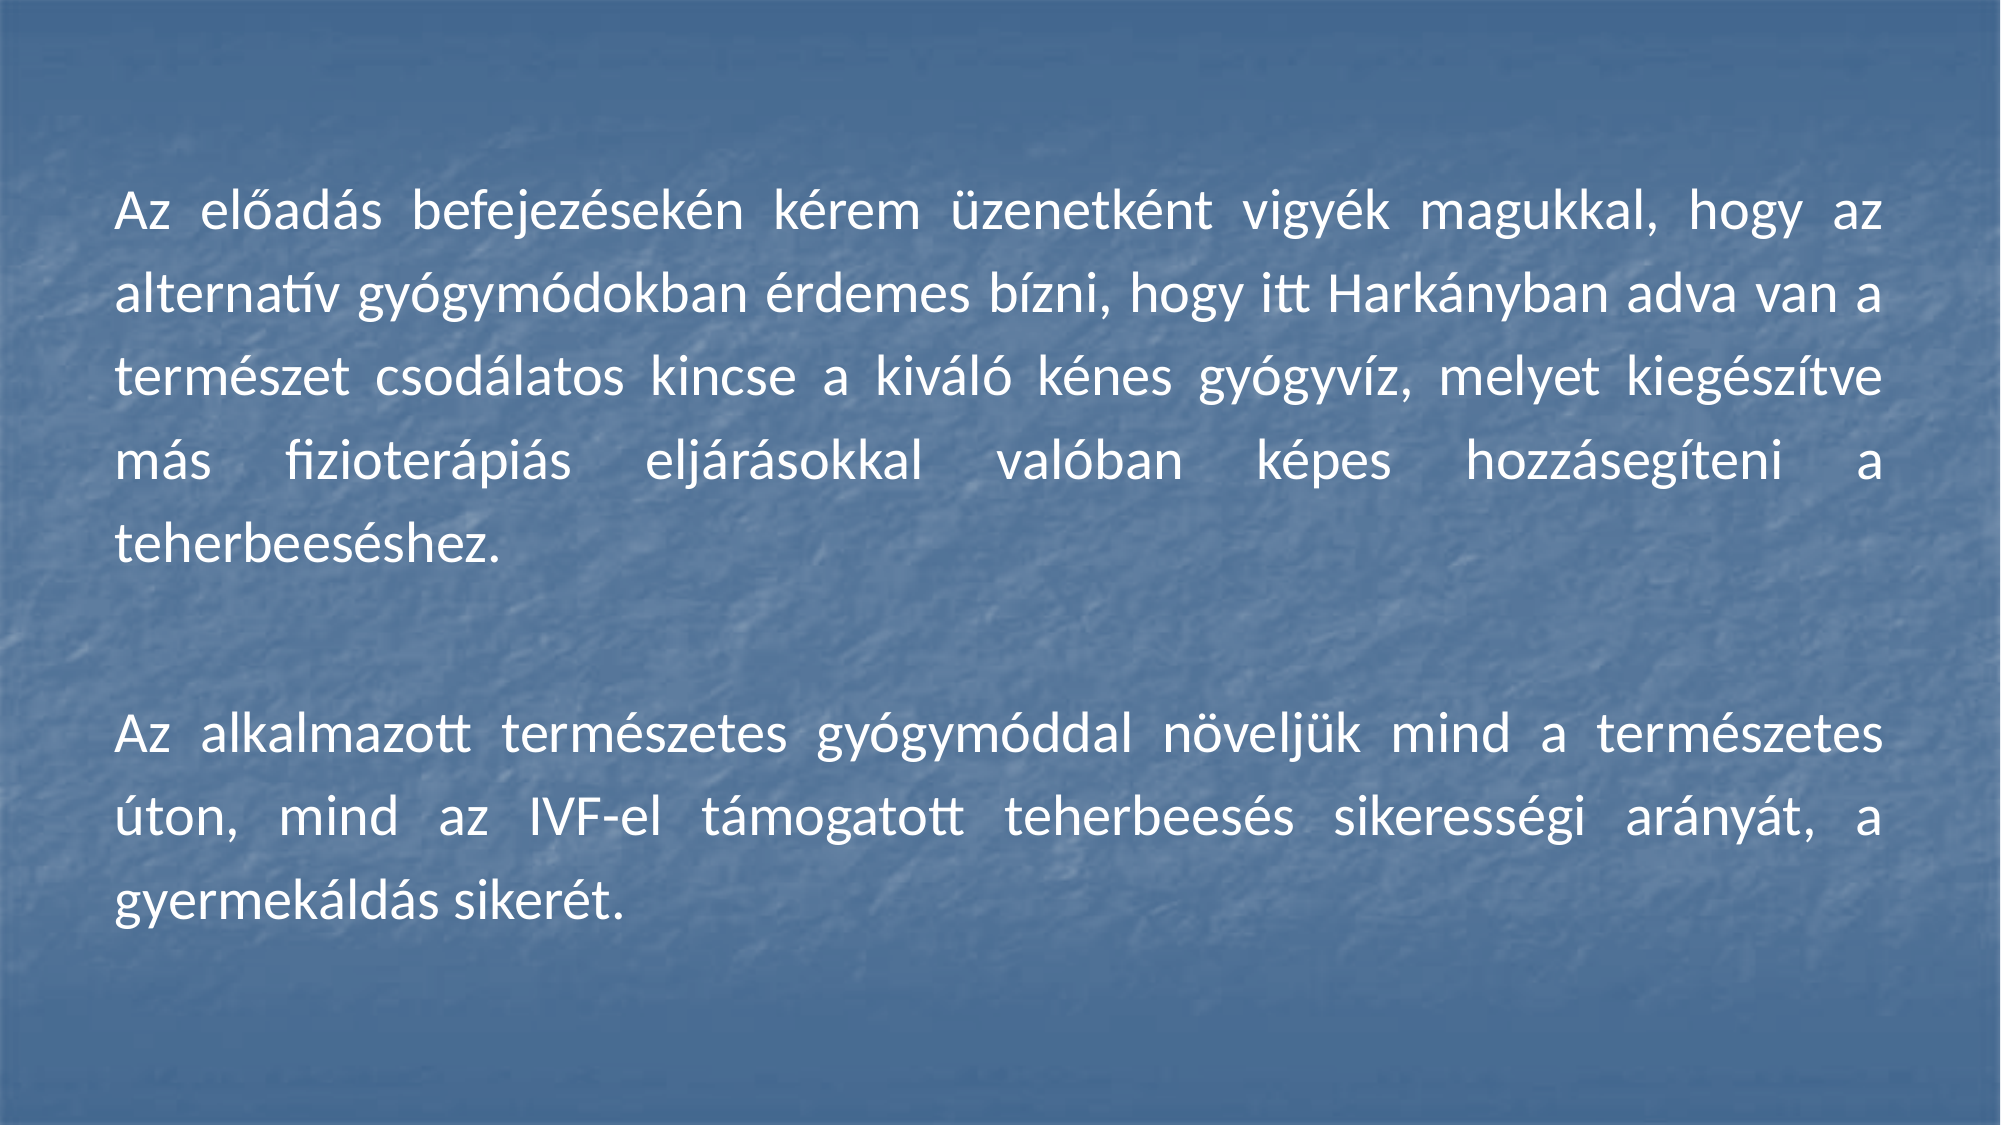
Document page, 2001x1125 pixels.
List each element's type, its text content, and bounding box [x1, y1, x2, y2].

list Az előadás befejezésekén kérem üzenetként vigyék magukkal, hogy az alternatív gyógymódokban érdemes bízni, hogy itt Harkányban adva van a természet csodálatos kincse a kiváló kénes gyógyvíz, melyet kiegészítve más fizioterápiás eljárásokkal valóban képes hozzásegíteni a teherbeeséshez. Az alkalmazott természetes gyógymóddal növeljük mind a természetes úton, mind az IVF-el támogatott teherbeesés sikerességi arányát, a gyermekáldás sikerét. [99, 149, 1900, 1000]
